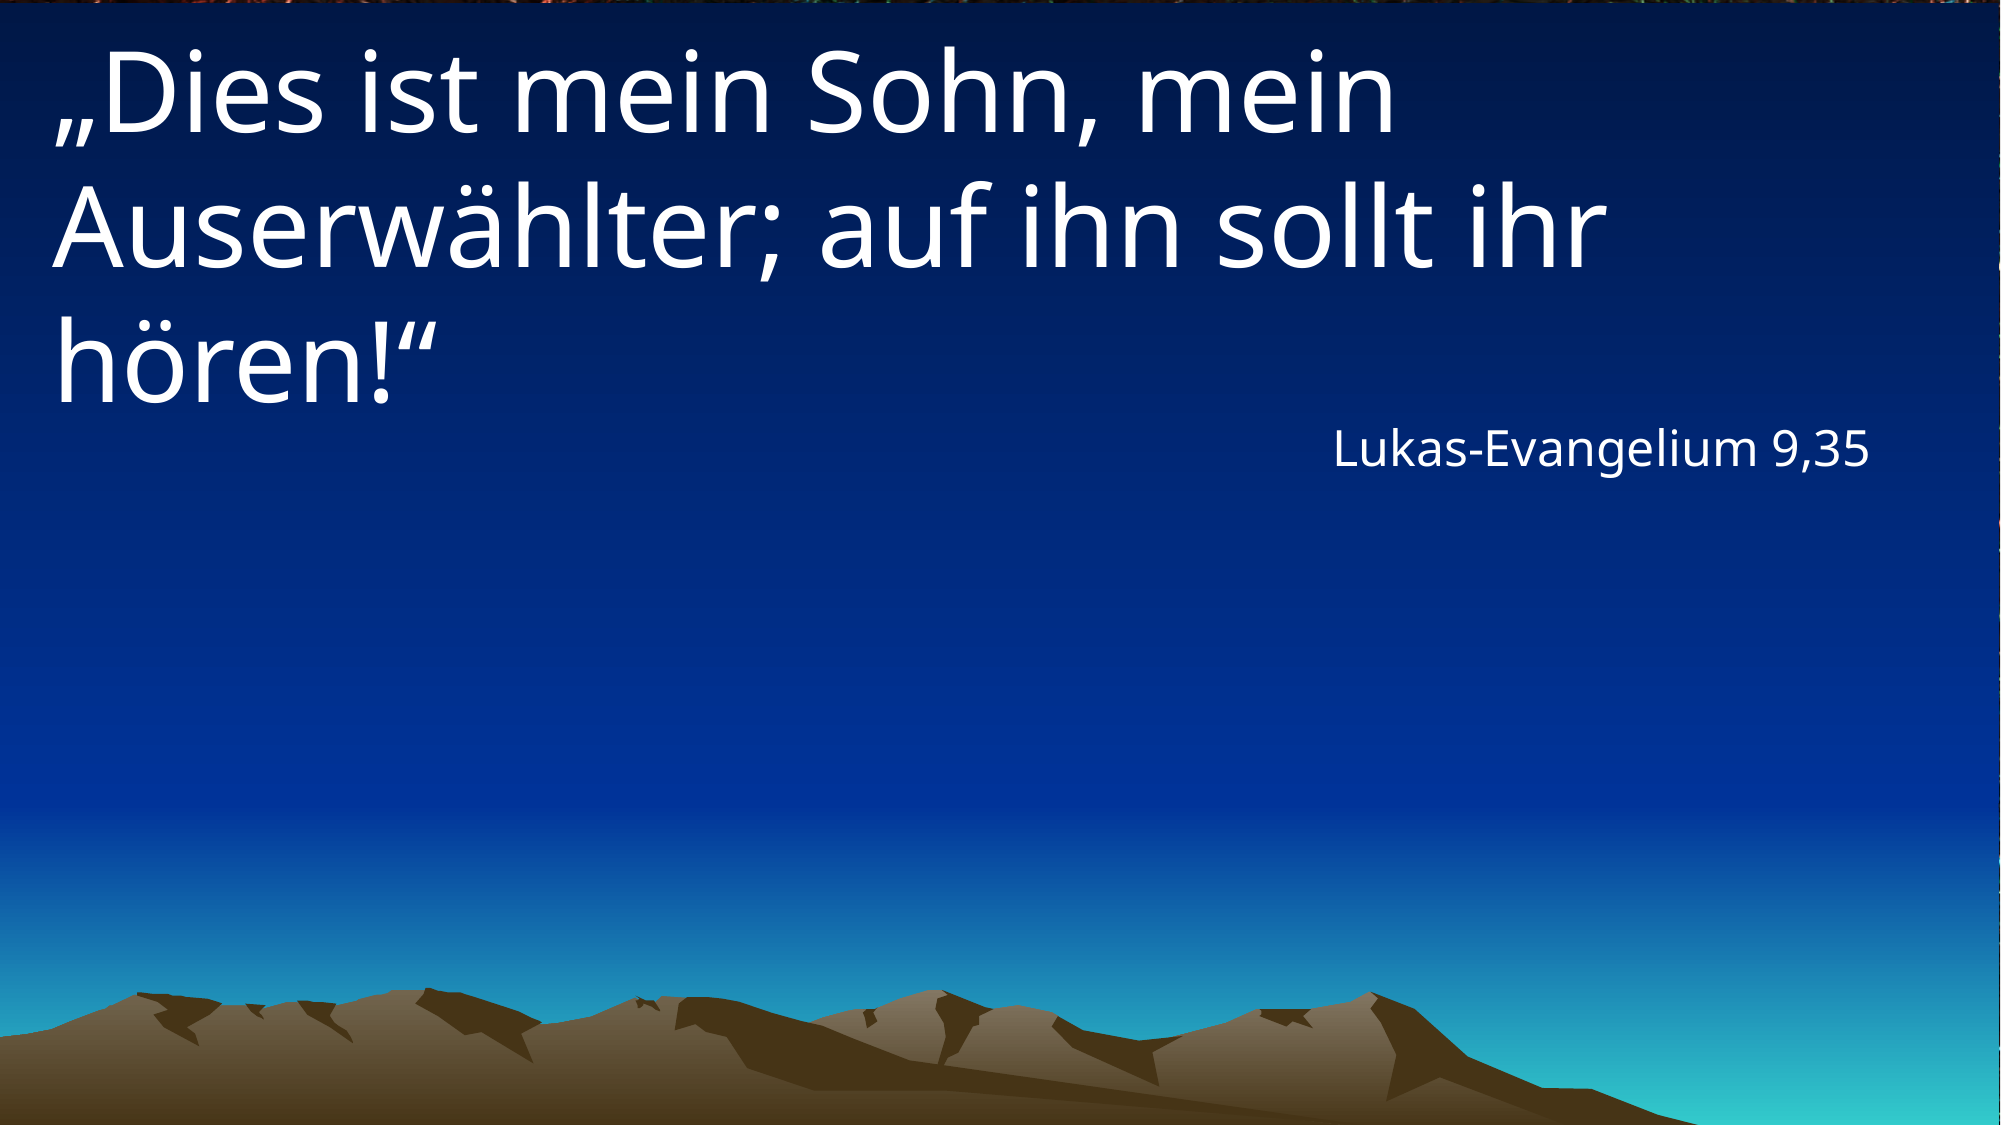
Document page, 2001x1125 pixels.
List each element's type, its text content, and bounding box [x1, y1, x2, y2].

title „Dies ist mein Sohn, mein Auserwählter; auf ihn sollt ihr hören!“ [37, 11, 1963, 433]
picture [0, 0, 2001, 709]
text_box Lukas-Evangelium 9,35 [1248, 408, 1886, 484]
